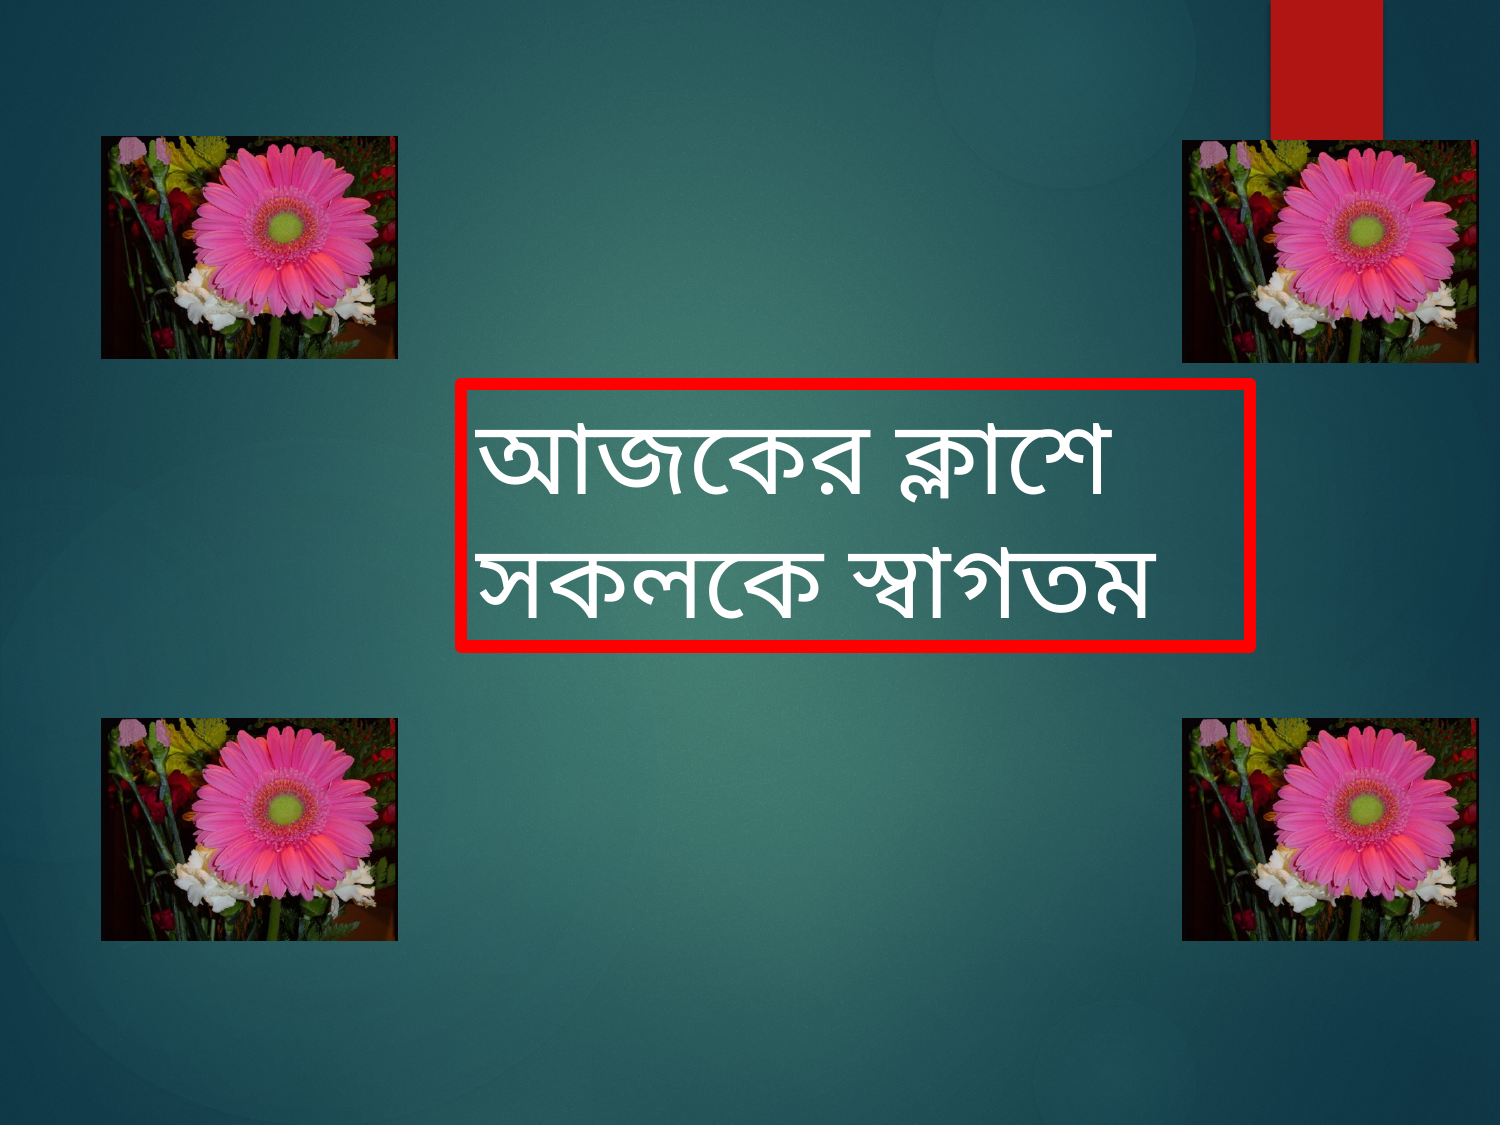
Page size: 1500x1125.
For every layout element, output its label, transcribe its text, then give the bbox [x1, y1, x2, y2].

picture [1182, 140, 1480, 364]
text_box আজকের ক্লাশে সকলকে স্বাগতম [461, 384, 1250, 647]
picture [1182, 717, 1480, 941]
picture [101, 136, 399, 359]
picture [101, 717, 399, 941]
